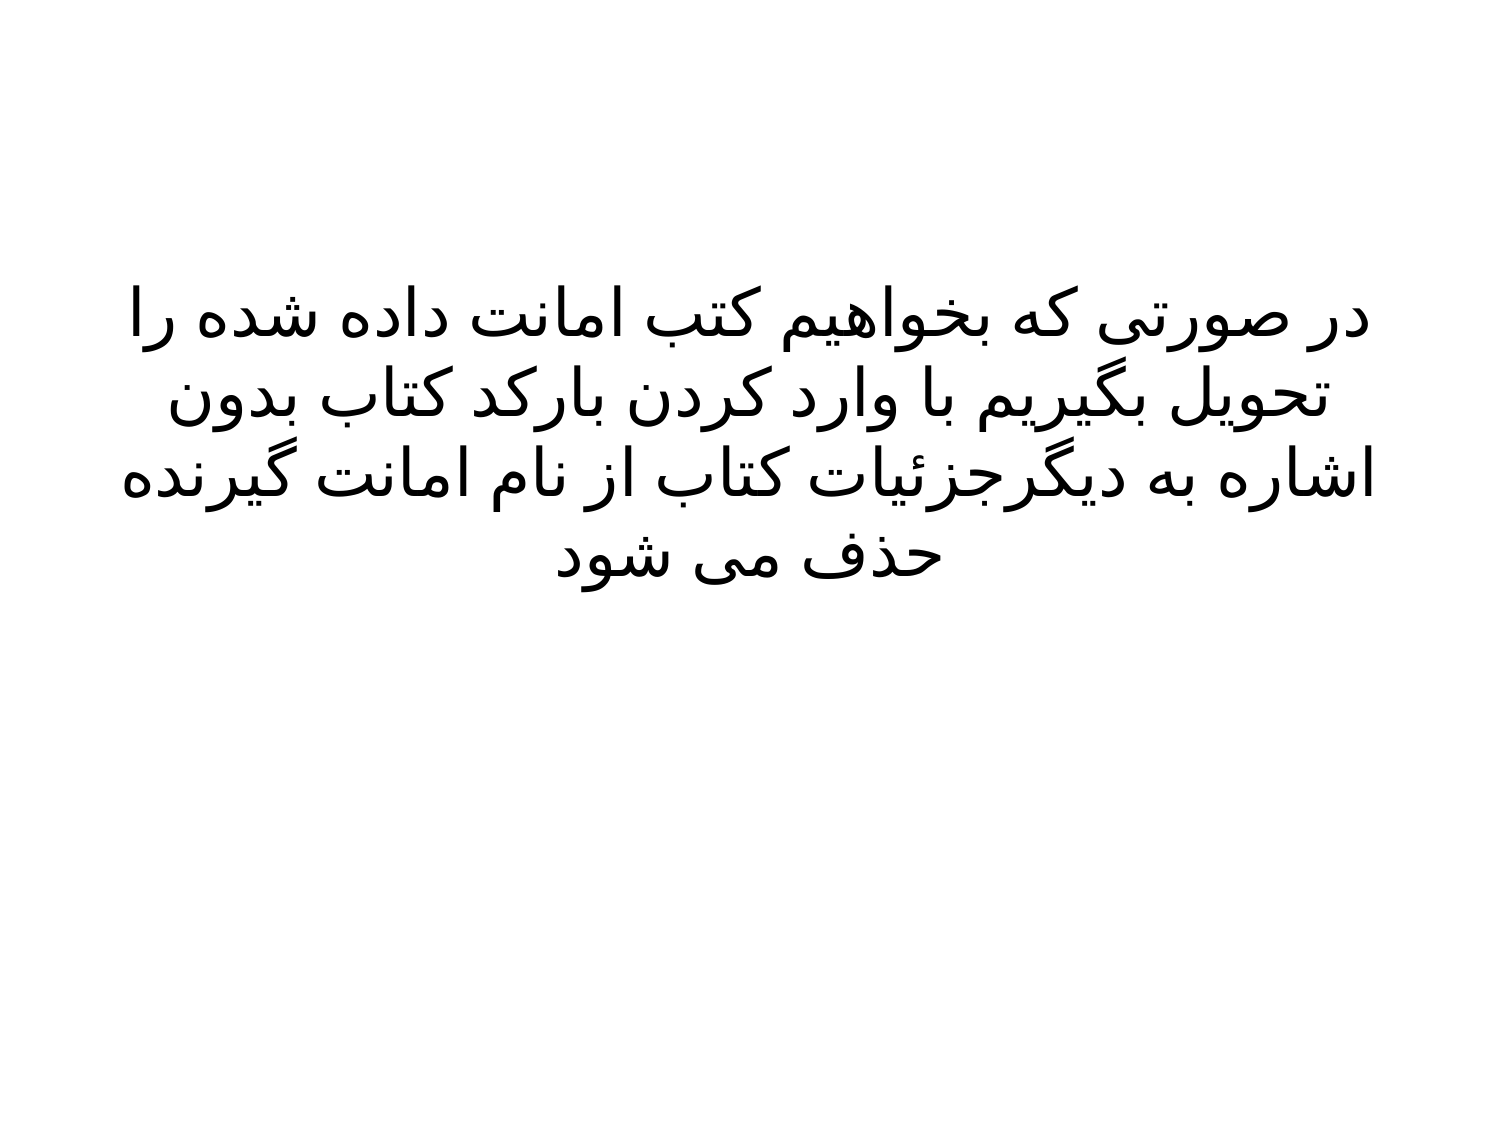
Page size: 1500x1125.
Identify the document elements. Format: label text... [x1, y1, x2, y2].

list در صورتی که بخواهیم کتب امانت داده شده را تحویل بگیریم با وارد کردن بارکد کتاب بدون اشاره به دیگرجزئیات کتاب از نام امانت گیرنده حذف می شود [75, 262, 1425, 1005]
